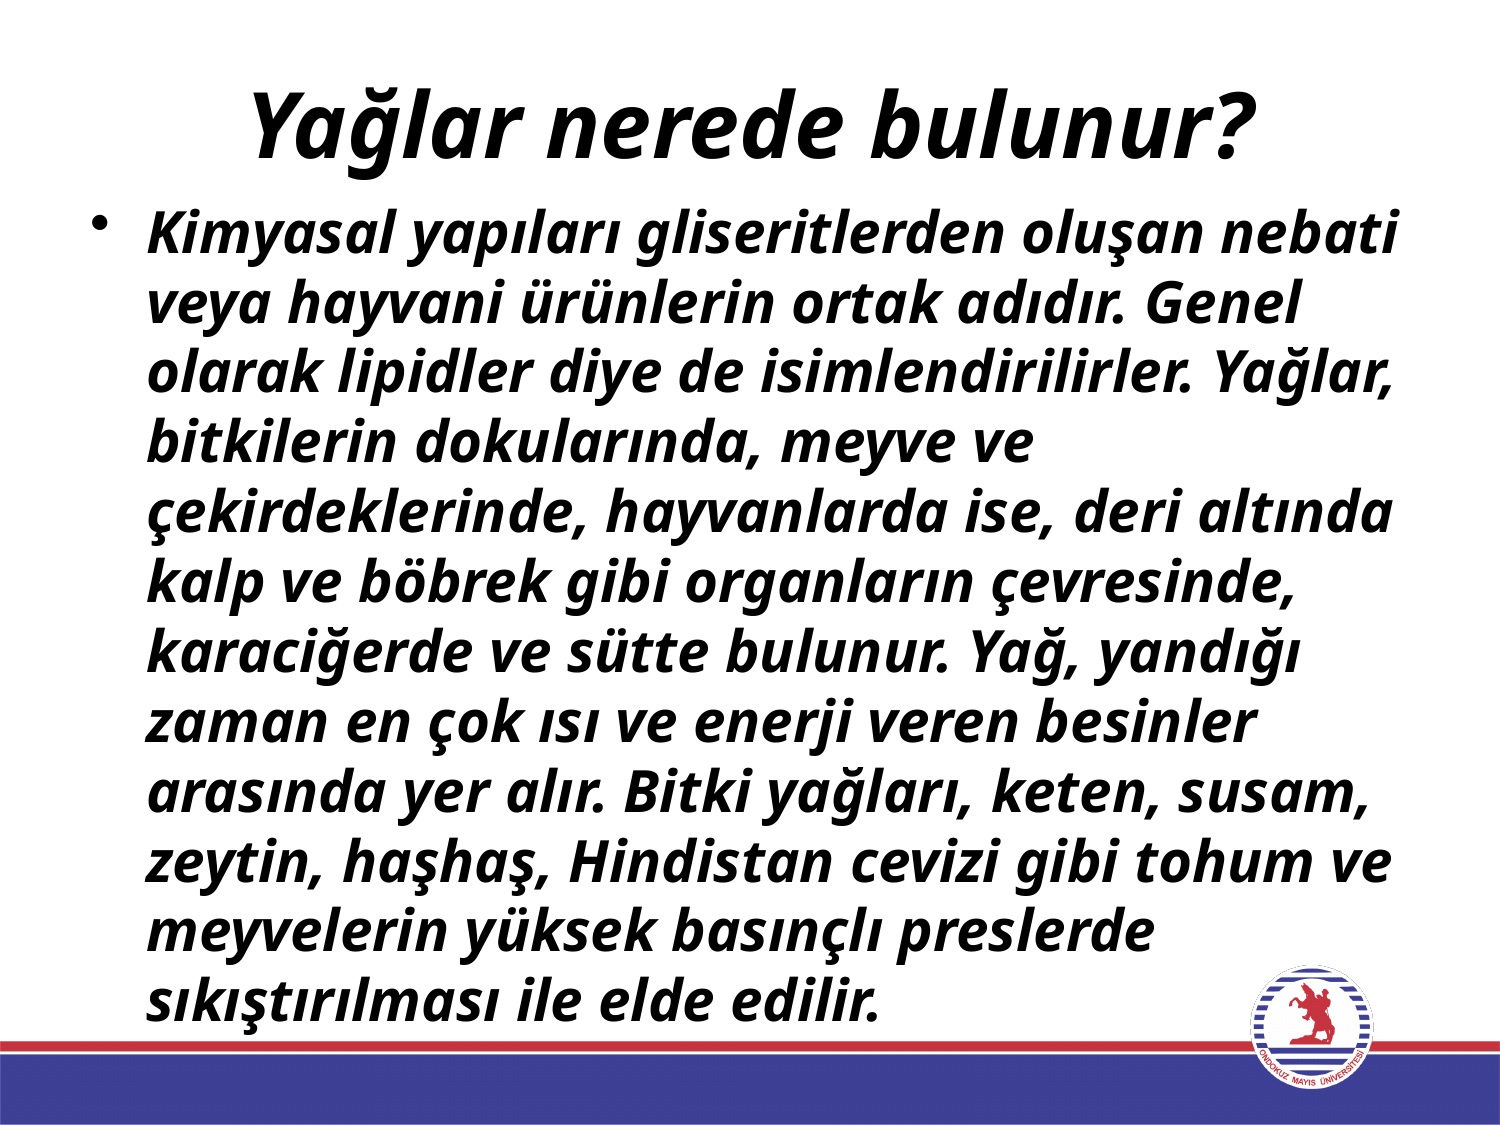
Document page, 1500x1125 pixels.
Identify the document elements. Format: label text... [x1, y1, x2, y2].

title Yağlar nerede bulunur? [75, 45, 1425, 187]
list Kimyasal yapıları gliseritlerden oluşan nebati veya hayvani ürünlerin ortak adıdır. Genel olarak lipidler diye de isimlendirilirler. Yağlar, bitkilerin dokularında, meyve ve çekirdeklerinde, hayvanlarda ise, deri altında kalp ve böbrek gibi organların çevresinde, karaciğerde ve sütte bulunur. Yağ, yandığı zaman en çok ısı ve enerji veren besinler arasında yer alır. Bitki yağları, keten, susam, zeytin, haşhaş, Hindistan cevizi gibi tohum ve meyvelerin yüksek basınçlı preslerde sıkıştırılması ile elde edilir. [75, 187, 1425, 1067]
picture [0, 965, 1500, 1125]
